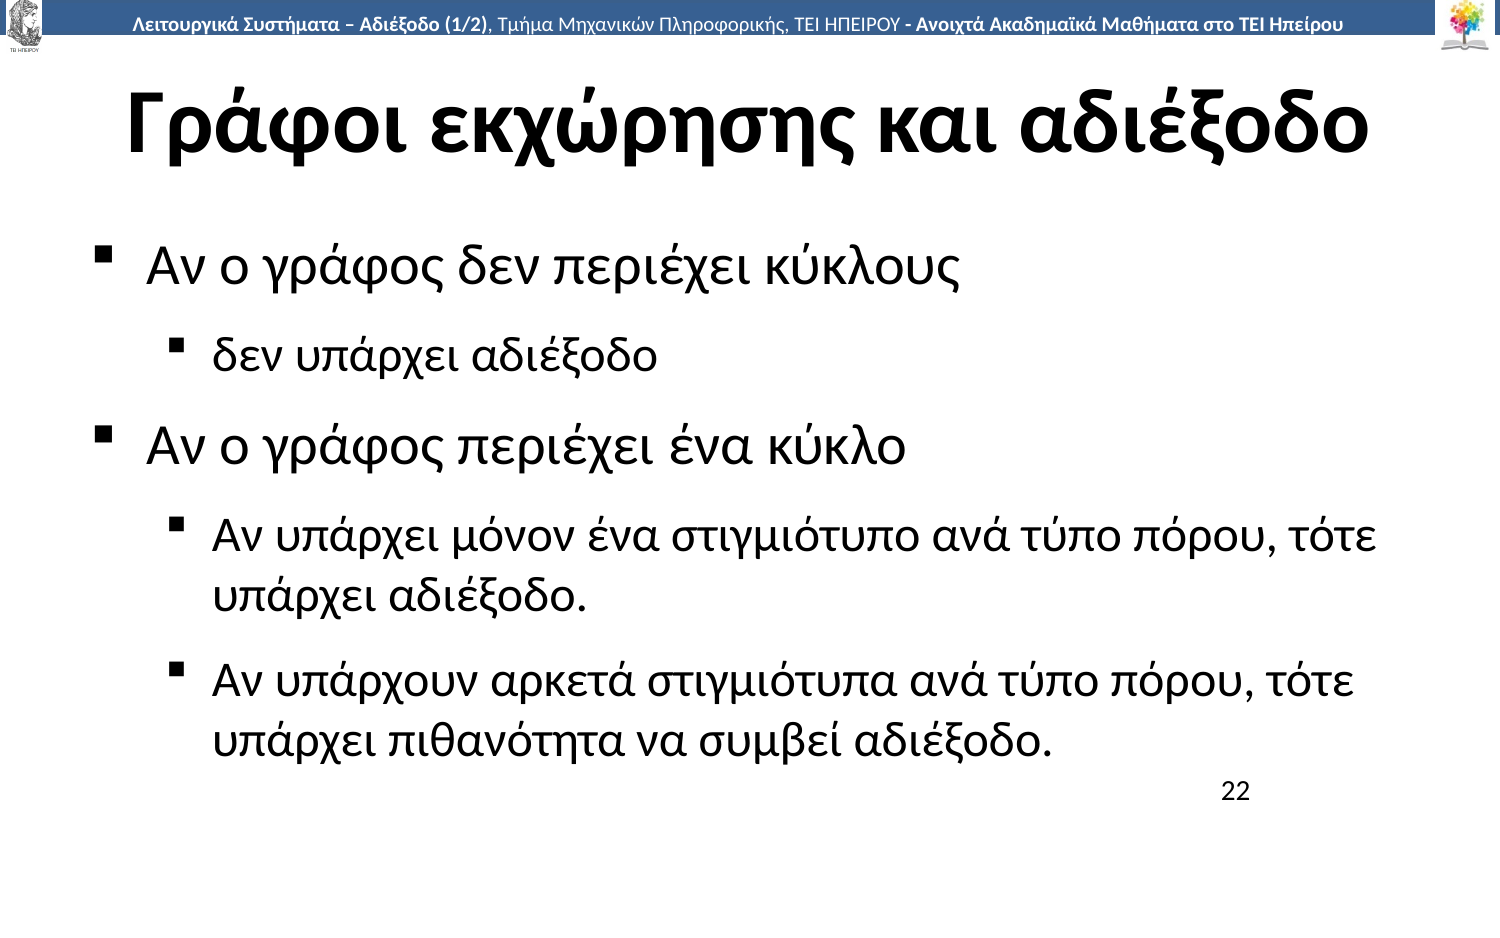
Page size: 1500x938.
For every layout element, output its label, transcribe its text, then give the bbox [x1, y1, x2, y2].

title Γράφοι εκχώρησης και αδιέξοδο [29, 37, 1471, 194]
picture [6, 0, 42, 54]
picture [1435, 0, 1495, 52]
list Αν ο γράφος δεν περιέχει κύκλους δεν υπάρχει αδιέξοδο Αν ο γράφος περιέχει ένα κύκλο Αν υπάρχει μόνον ένα στιγμιότυπο ανά τύπο πόρου, τότε υπάρχει αδιέξοδο. Αν υπάρχουν αρκετά στιγμιότυπα ανά τύπο πόρου, τότε υπάρχει πιθανότητα να συμβεί αδιέξοδο. [75, 218, 1447, 838]
slide_number 22 [915, 764, 1266, 814]
